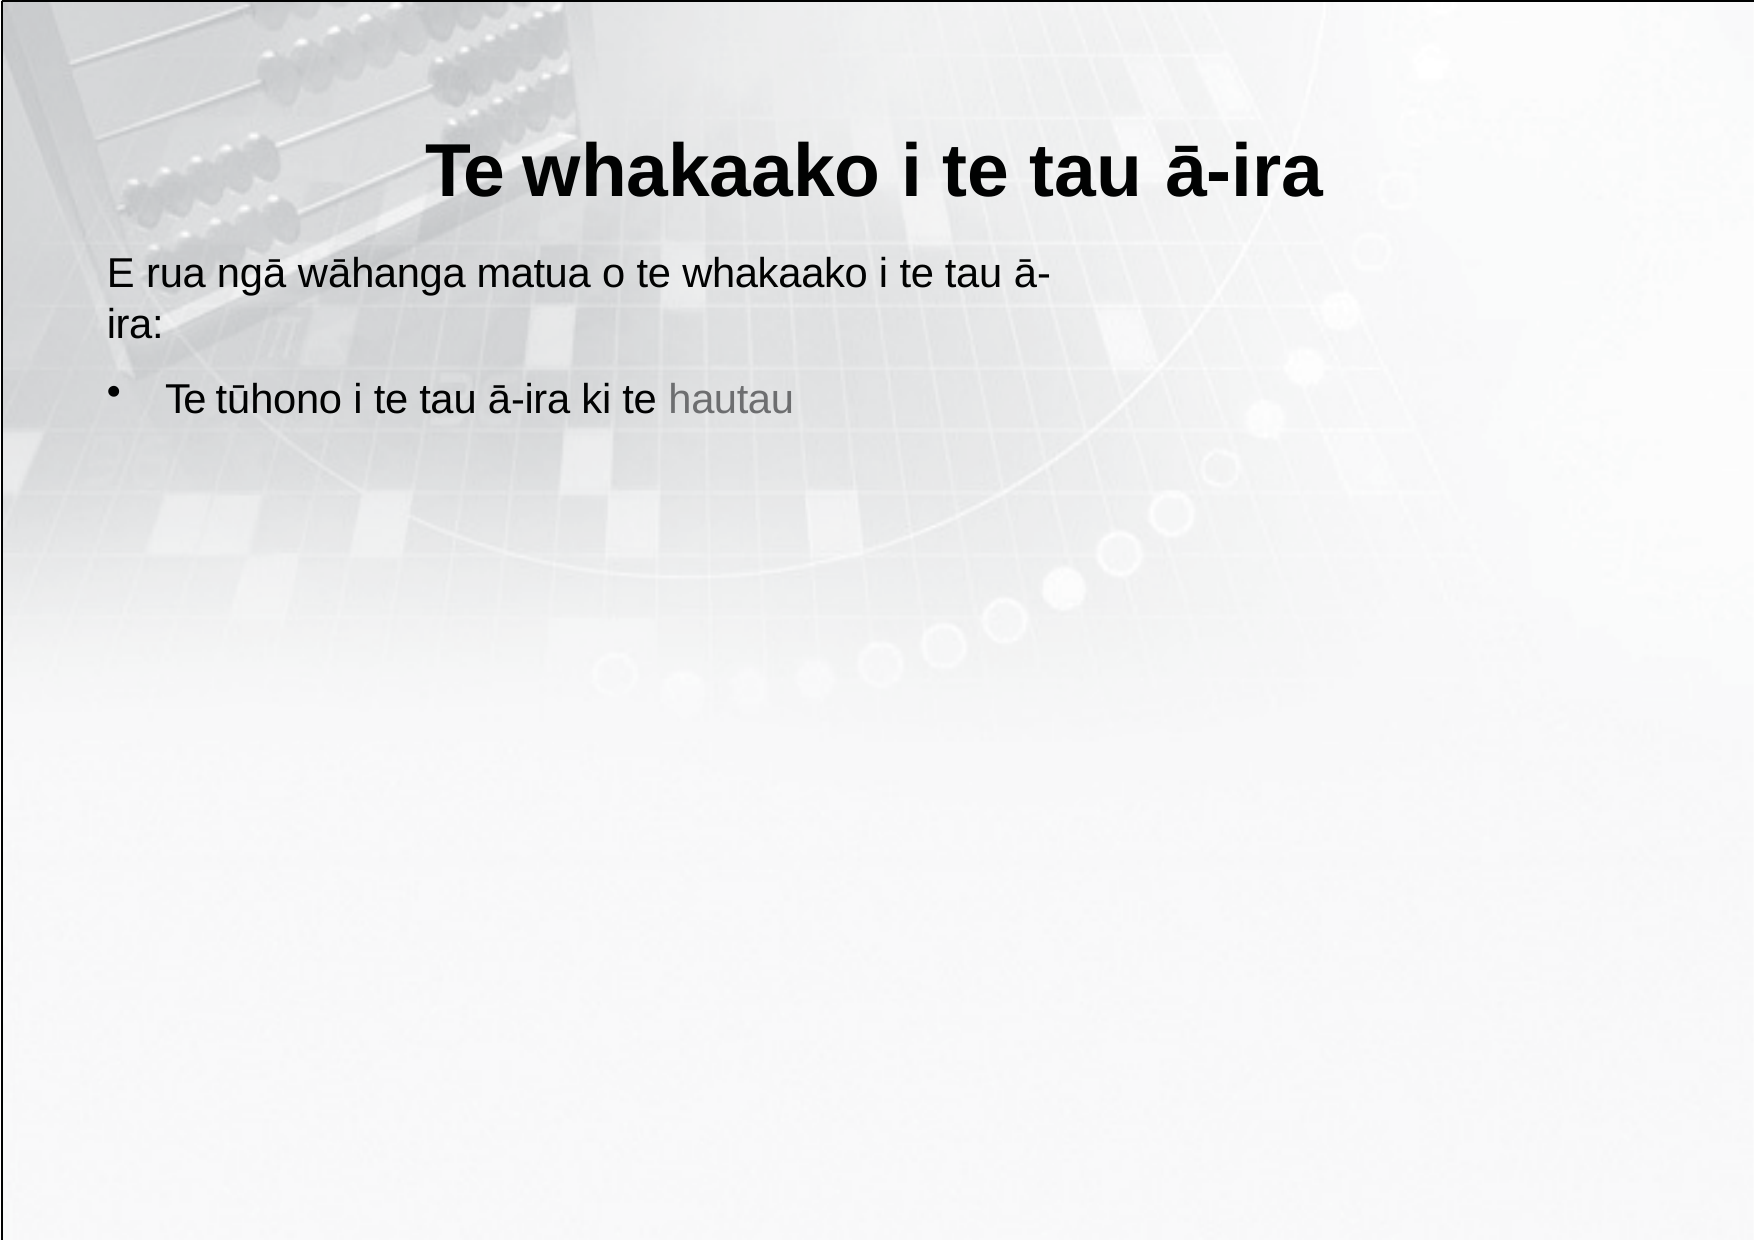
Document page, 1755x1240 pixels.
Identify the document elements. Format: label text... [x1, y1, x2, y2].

picture [3, 2, 1754, 1240]
text_box E rua ngā wāhanga matua o te whakaako i te tau ā-ira: Te tūhono i te tau ā-ira ki te hautau [104, 219, 1099, 422]
title Te whakaako i te tau ā-ira [423, 119, 1331, 329]
